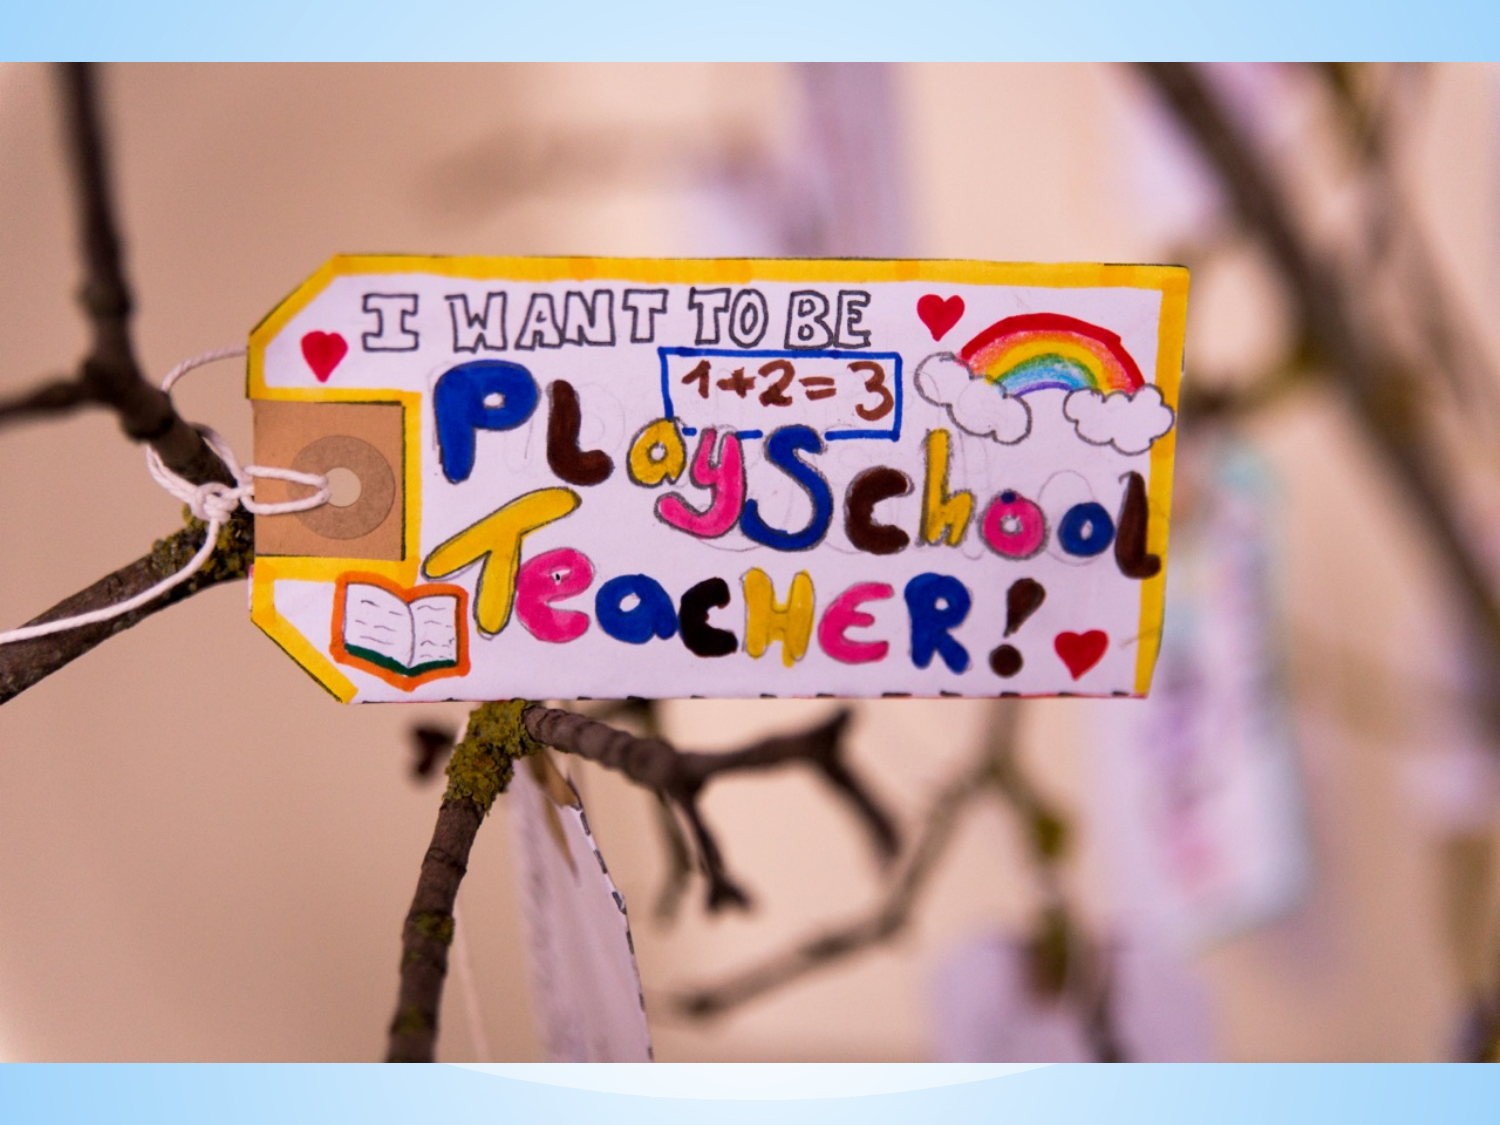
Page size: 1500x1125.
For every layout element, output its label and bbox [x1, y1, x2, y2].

picture [0, 61, 1500, 1064]
